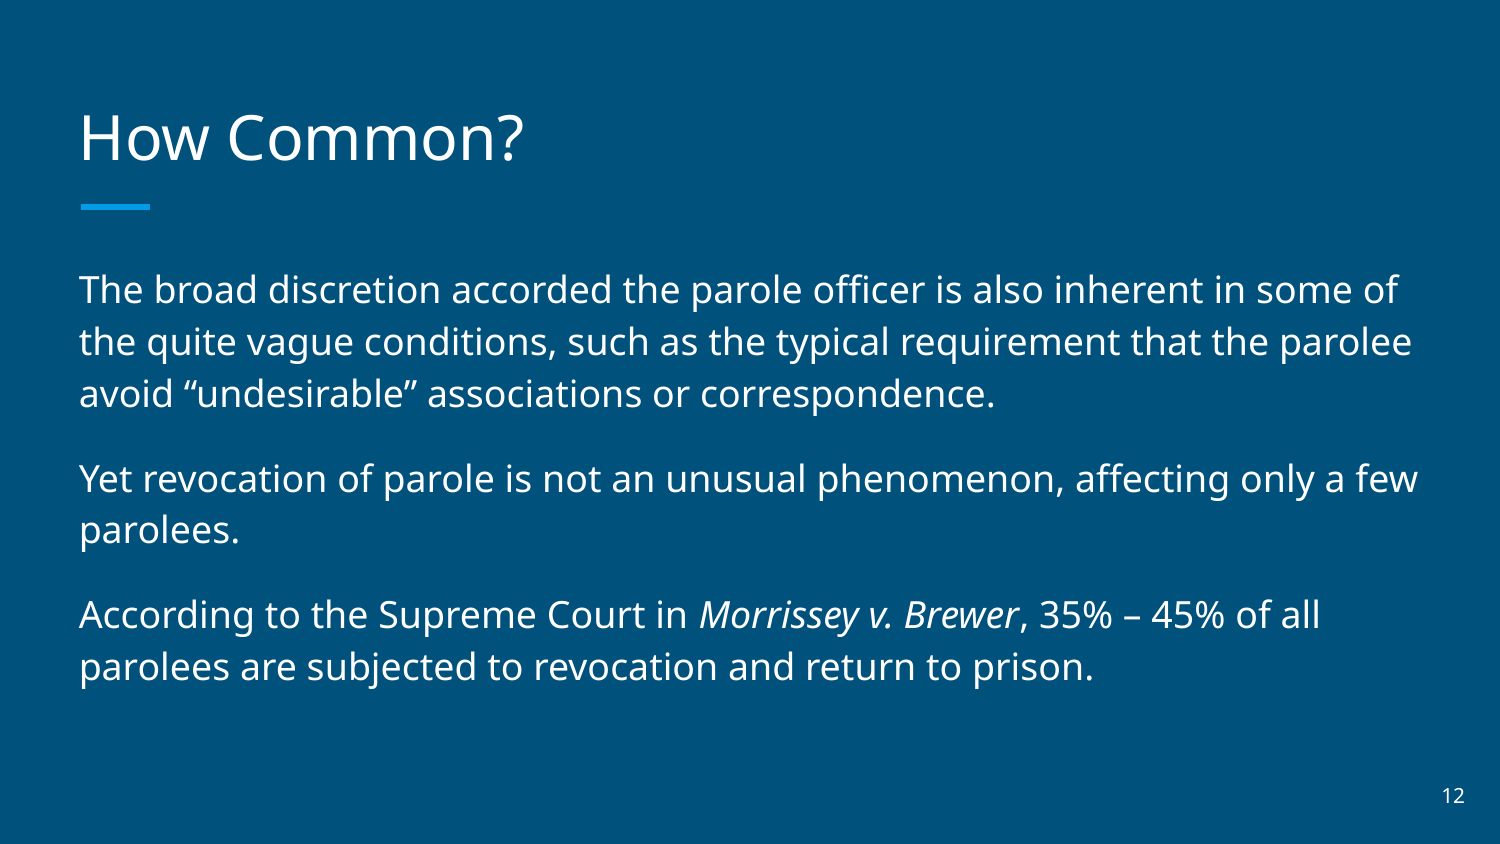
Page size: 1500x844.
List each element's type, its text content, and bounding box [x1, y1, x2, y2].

list The broad discretion accorded the parole officer is also inherent in some of the quite vague conditions, such as the typical requirement that the parolee avoid “undesirable” associations or correspondence. Yet revocation of parole is not an unusual phenomenon, affecting only a few parolees. According to the Supreme Court in Morrissey v. Brewer, 35% – 45% of all parolees are subjected to revocation and return to prison. [63, 244, 1437, 750]
title How Common? [63, 75, 1437, 188]
slide_number ‹#› [1389, 764, 1480, 830]
